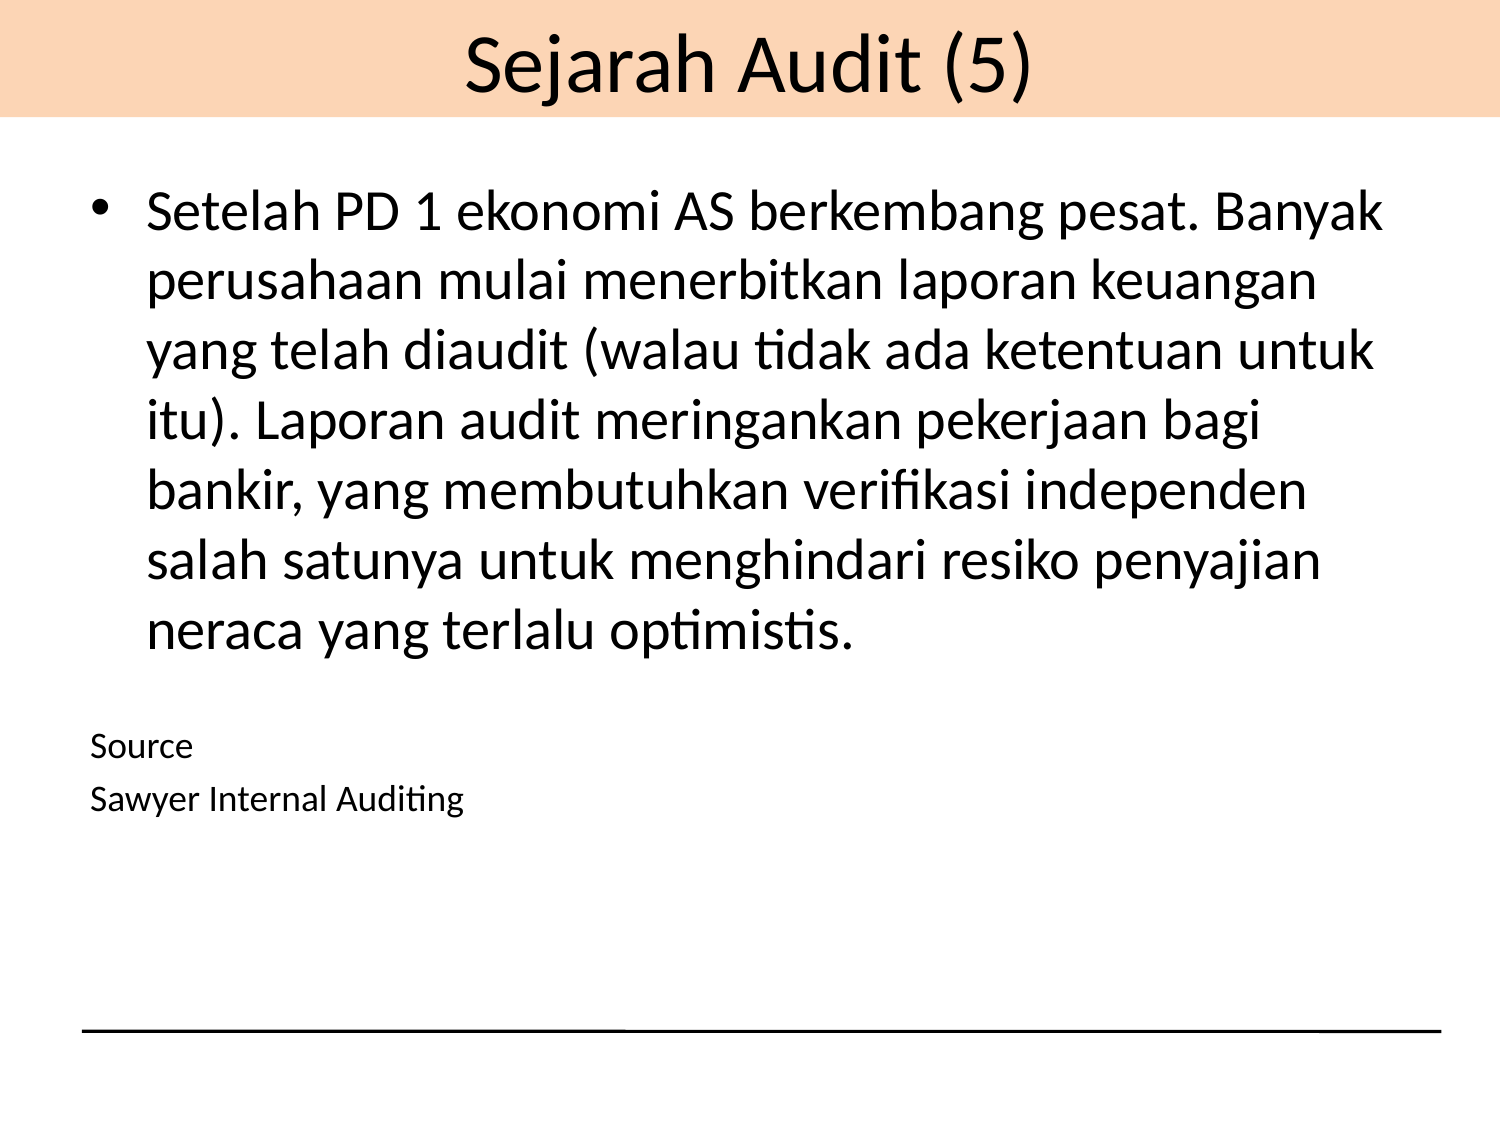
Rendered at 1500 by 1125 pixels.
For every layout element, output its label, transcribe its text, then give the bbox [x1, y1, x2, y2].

list Setelah PD 1 ekonomi AS berkembang pesat. Banyak perusahaan mulai menerbitkan laporan keuangan yang telah diaudit (walau tidak ada ketentuan untuk itu). Laporan audit meringankan pekerjaan bagi bankir, yang membutuhkan verifikasi independen salah satunya untuk menghindari resiko penyajian neraca yang terlalu optimistis. Source Sawyer Internal Auditing [75, 164, 1425, 997]
title Sejarah Audit (5) [0, 0, 1500, 118]
